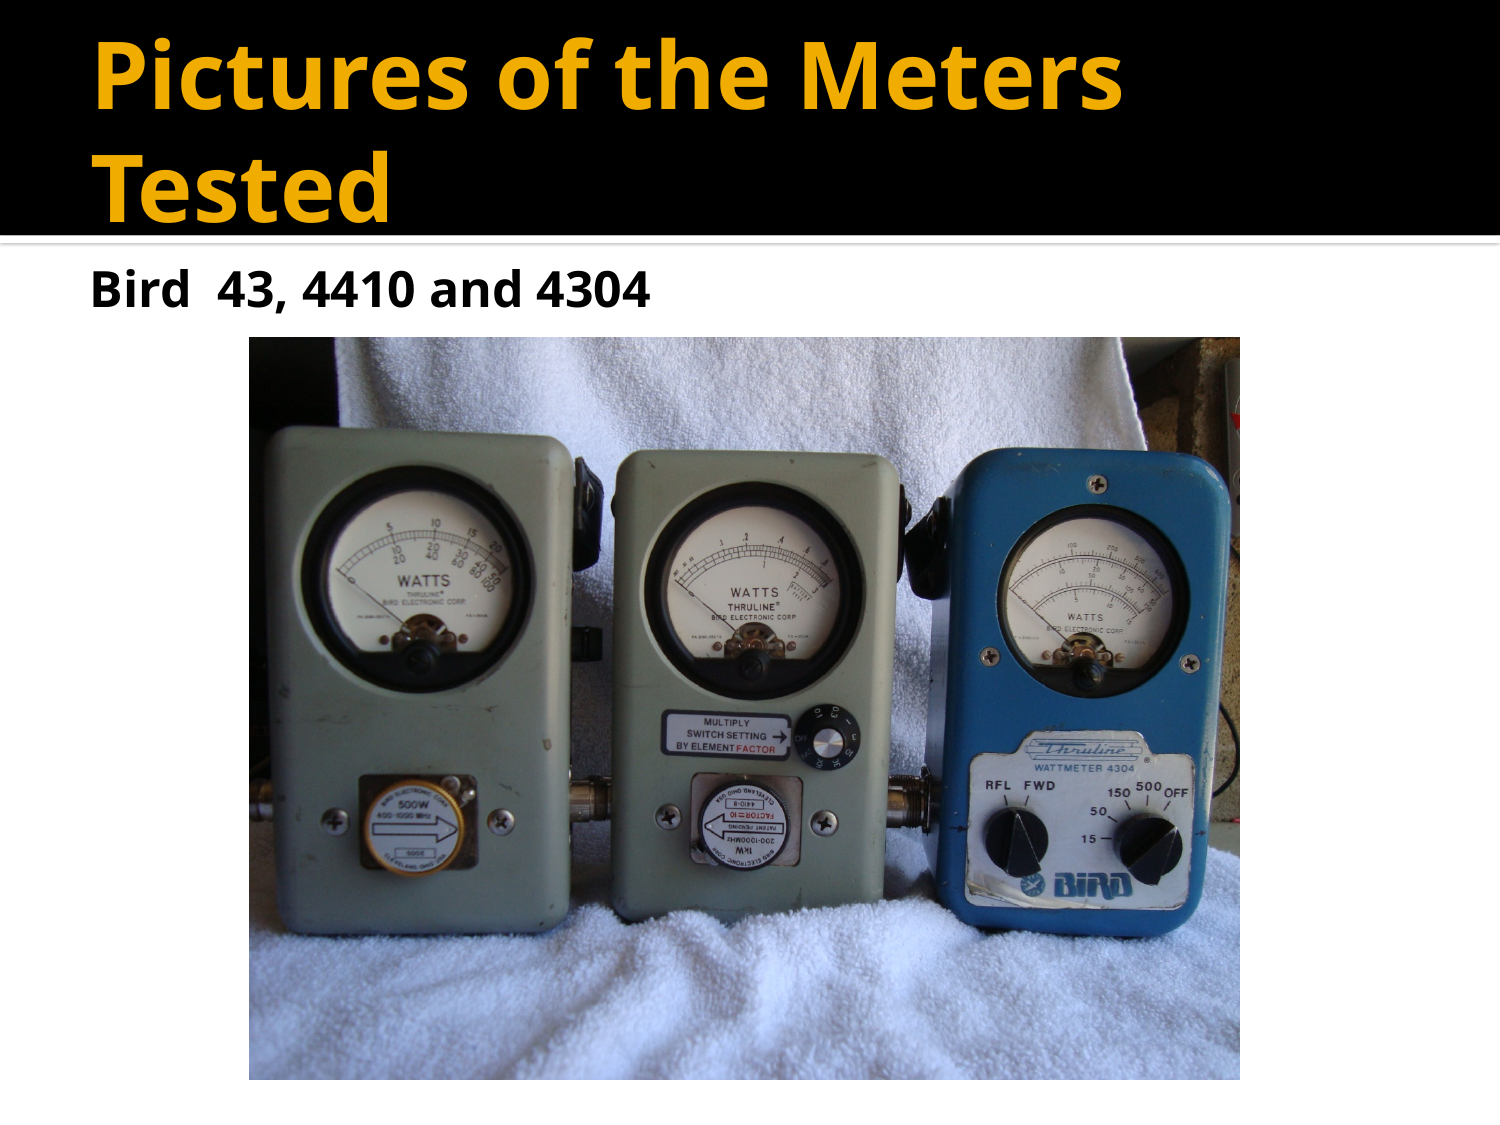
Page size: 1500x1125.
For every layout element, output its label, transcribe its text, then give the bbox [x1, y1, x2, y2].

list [249, 337, 1240, 1080]
title Pictures of the Meters Tested [75, 25, 1425, 231]
text_box Bird 43, 4410 and 4304 [75, 249, 1375, 325]
